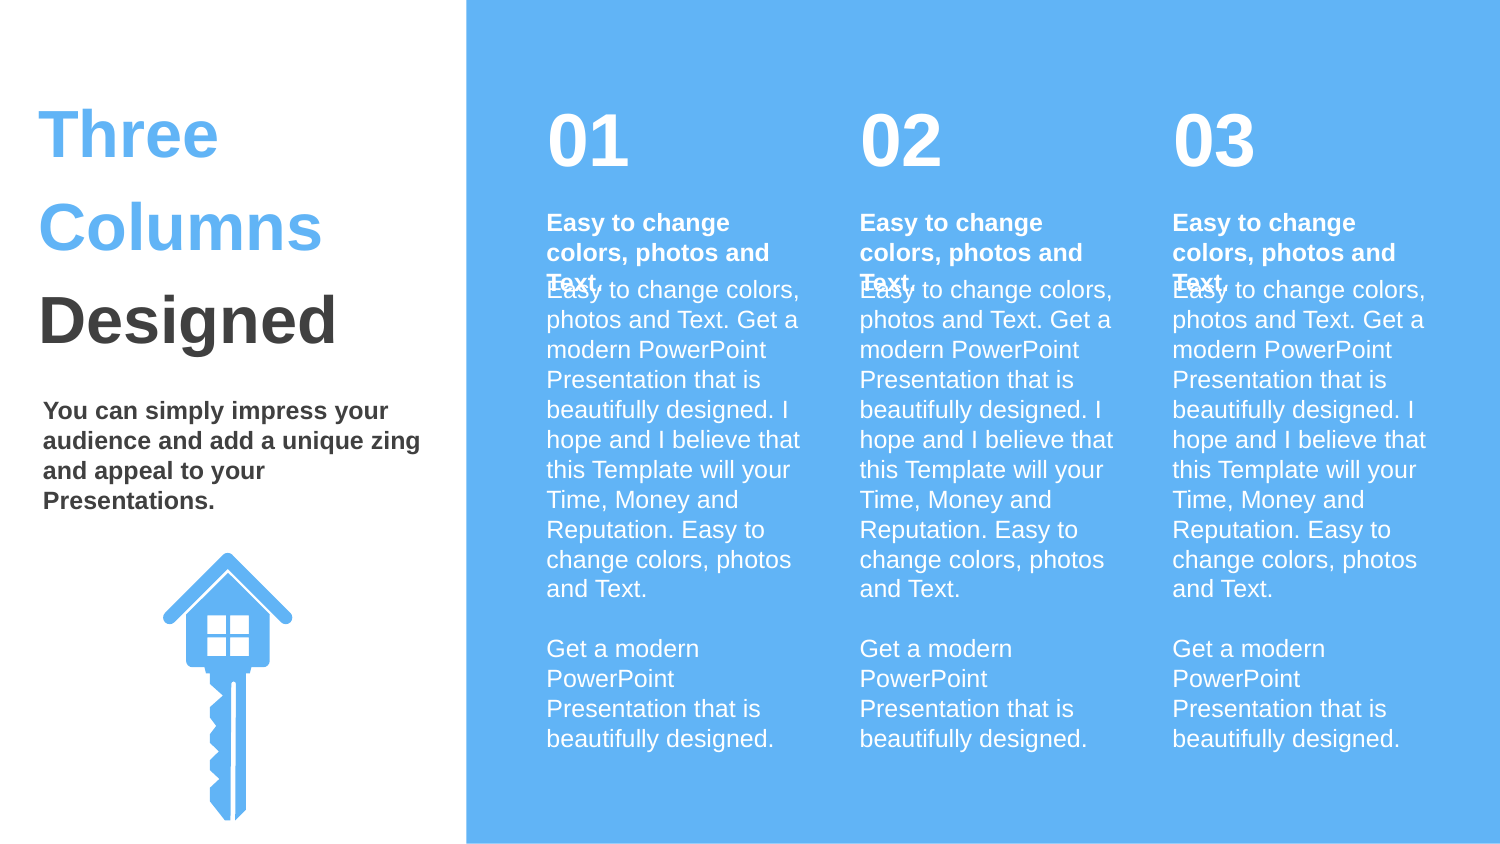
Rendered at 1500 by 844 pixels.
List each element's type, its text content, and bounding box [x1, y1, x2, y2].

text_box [1157, 198, 1456, 767]
text_box Three Columns Designed [23, 84, 449, 363]
text_box 03 [1158, 84, 1272, 189]
text_box You can simply impress your audience and add a unique zing and appeal to your Presentations. [28, 387, 448, 522]
text_box 02 [845, 84, 959, 189]
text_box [844, 198, 1143, 767]
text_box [531, 198, 830, 767]
text_box 01 [532, 84, 646, 189]
